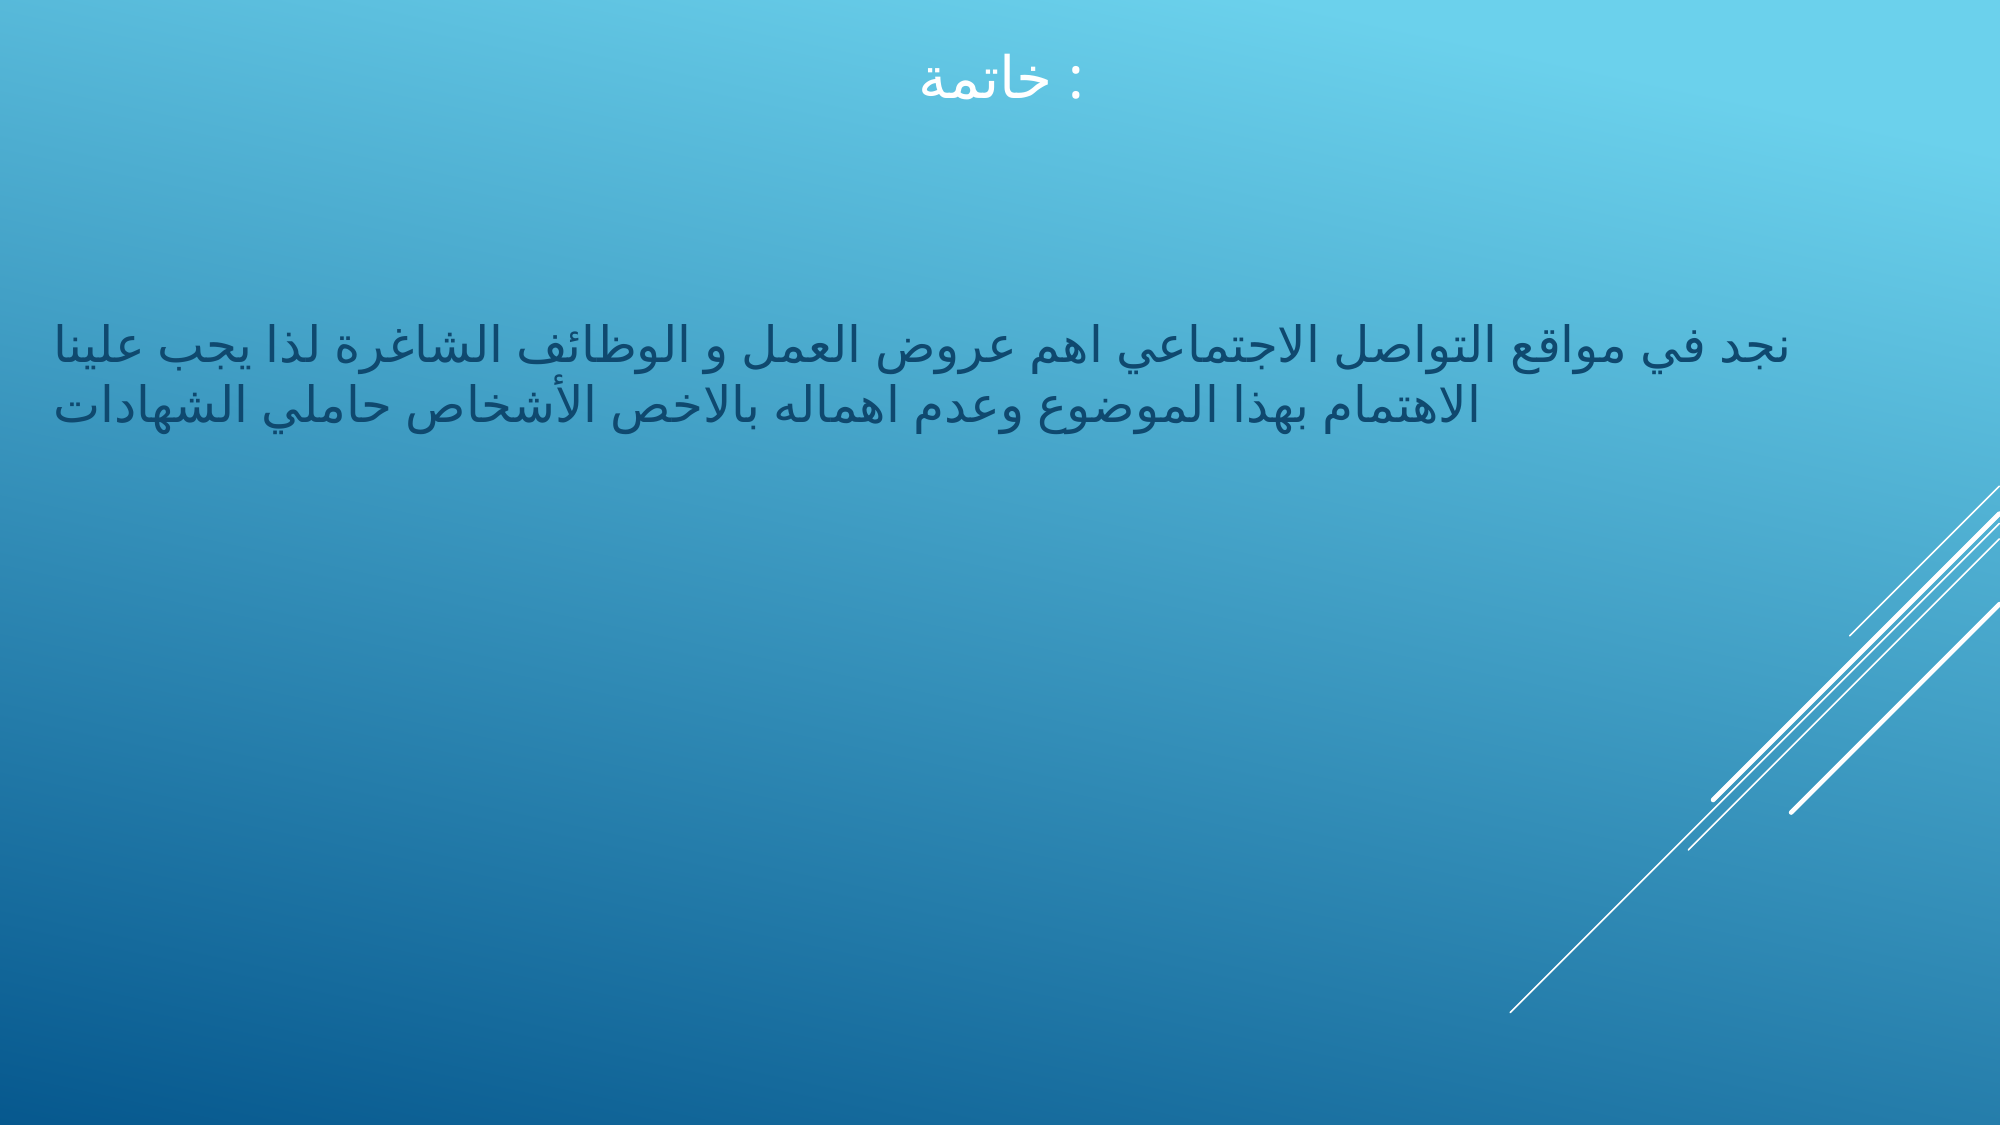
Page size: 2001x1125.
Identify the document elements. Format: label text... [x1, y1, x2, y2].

list نجد في مواقع التواصل الاجتماعي اهم عروض العمل و الوظائف الشاغرة لذا يجب علينا الاهتمام بهذا الموضوع وعدم اهماله بالاخص الأشخاص حاملي الشهادات [38, 238, 1962, 507]
title خاتمة : [146, 39, 1872, 112]
